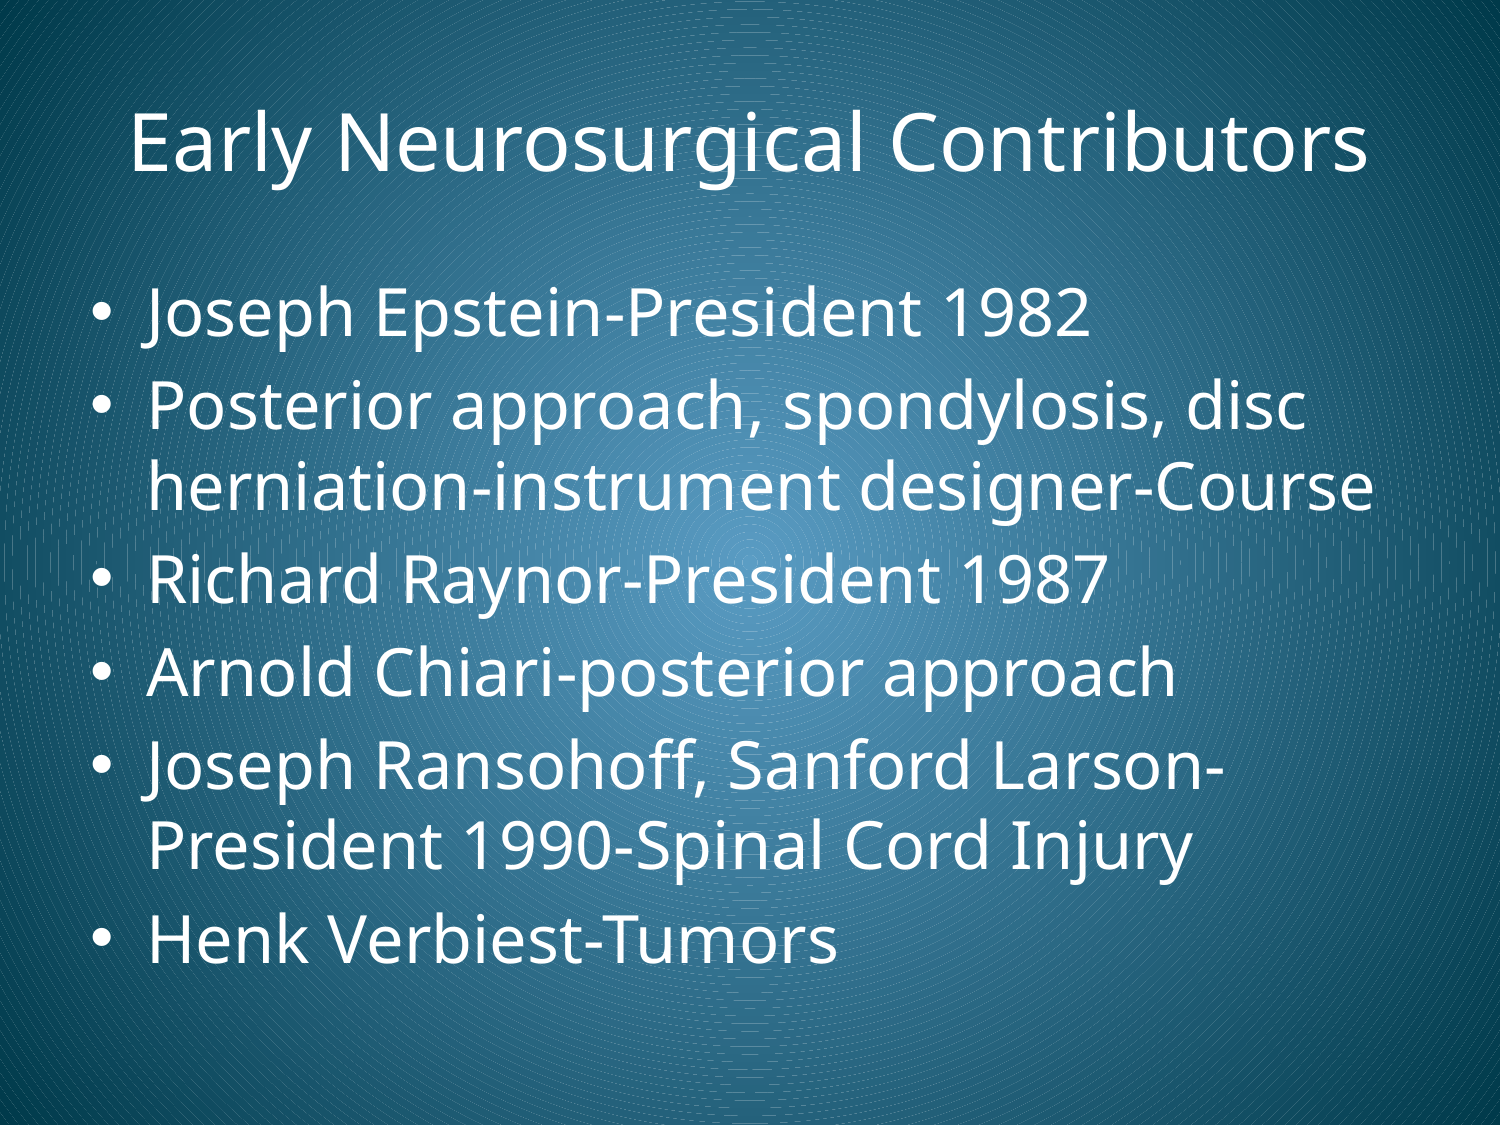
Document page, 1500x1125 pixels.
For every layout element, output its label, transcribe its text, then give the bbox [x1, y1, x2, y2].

title Early Neurosurgical Contributors [75, 45, 1425, 233]
list Joseph Epstein-President 1982 Posterior approach, spondylosis, disc herniation-instrument designer-Course Richard Raynor-President 1987 Arnold Chiari-posterior approach Joseph Ransohoff, Sanford Larson-President 1990-Spinal Cord Injury Henk Verbiest-Tumors [75, 262, 1425, 1005]
